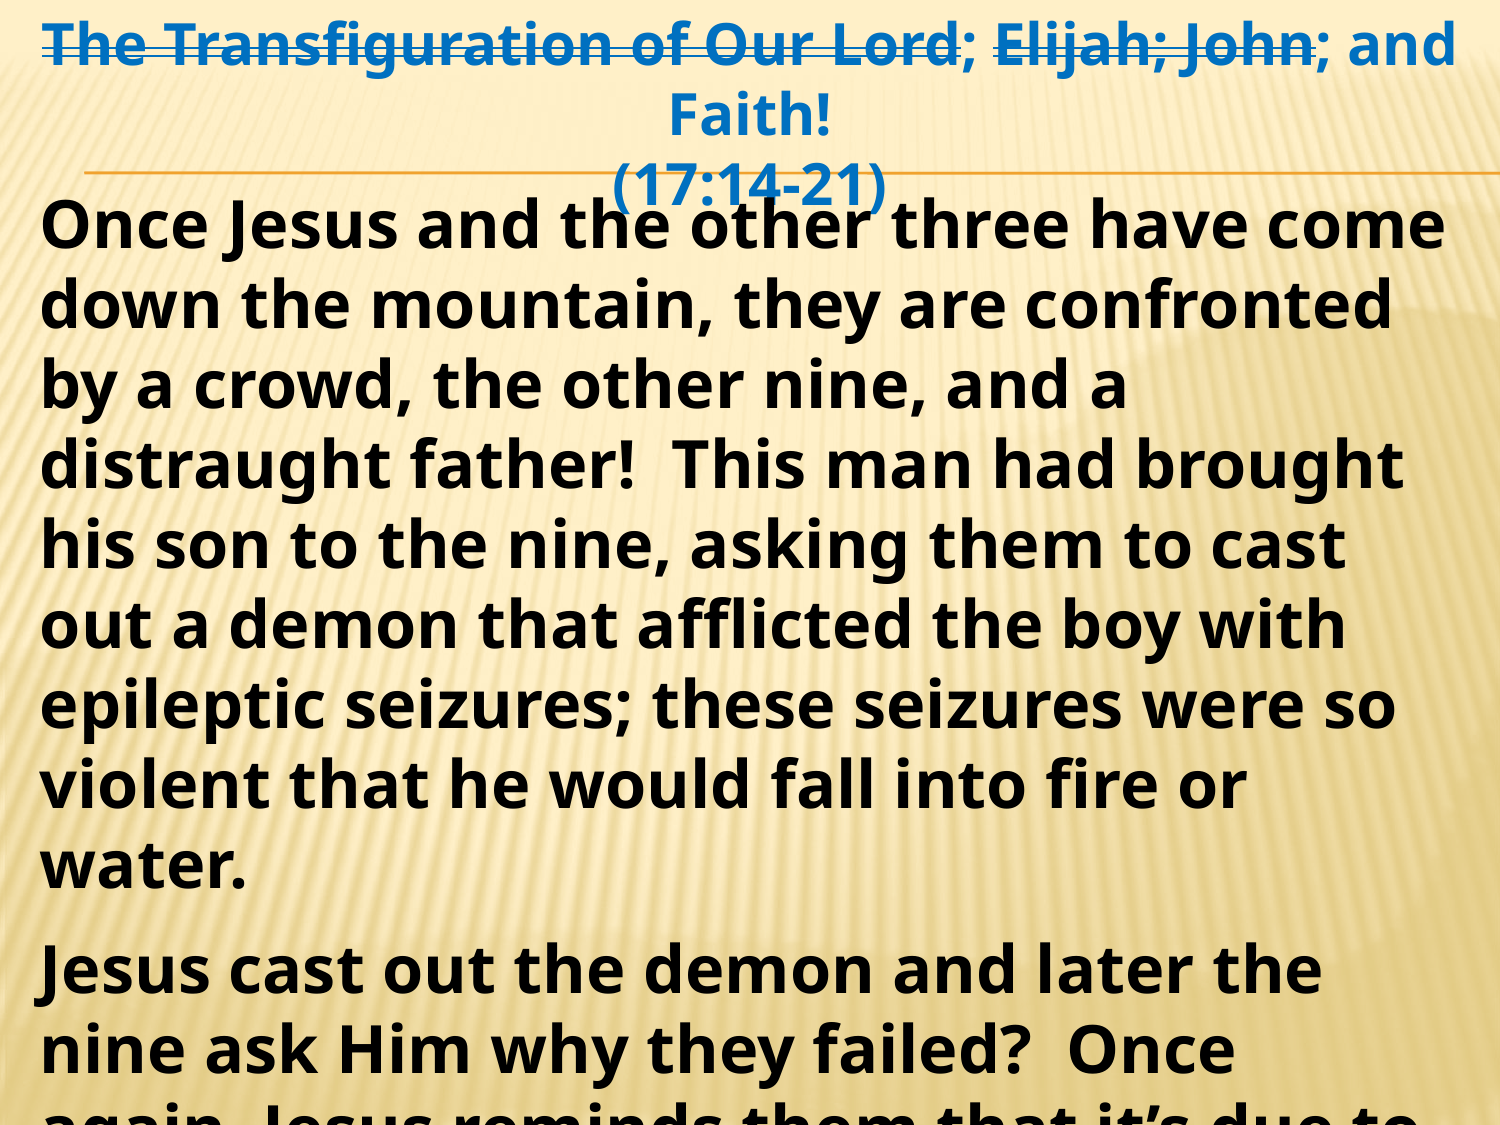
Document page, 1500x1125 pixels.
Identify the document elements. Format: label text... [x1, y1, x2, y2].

text_box Once Jesus and the other three have come down the mountain, they are confronted by a crowd, the other nine, and a distraught father! This man had brought his son to the nine, asking them to cast out a demon that afflicted the boy with epileptic seizures; these seizures were so violent that he would fall into fire or water. Jesus cast out the demon and later the nine ask Him why they failed? Once again, Jesus reminds them that it’s due to them being “little-faith ones!” [24, 174, 1475, 1125]
text_box The Transfiguration of Our Lord; Elijah; John; and Faith! (17:14-21) [0, 0, 1500, 225]
